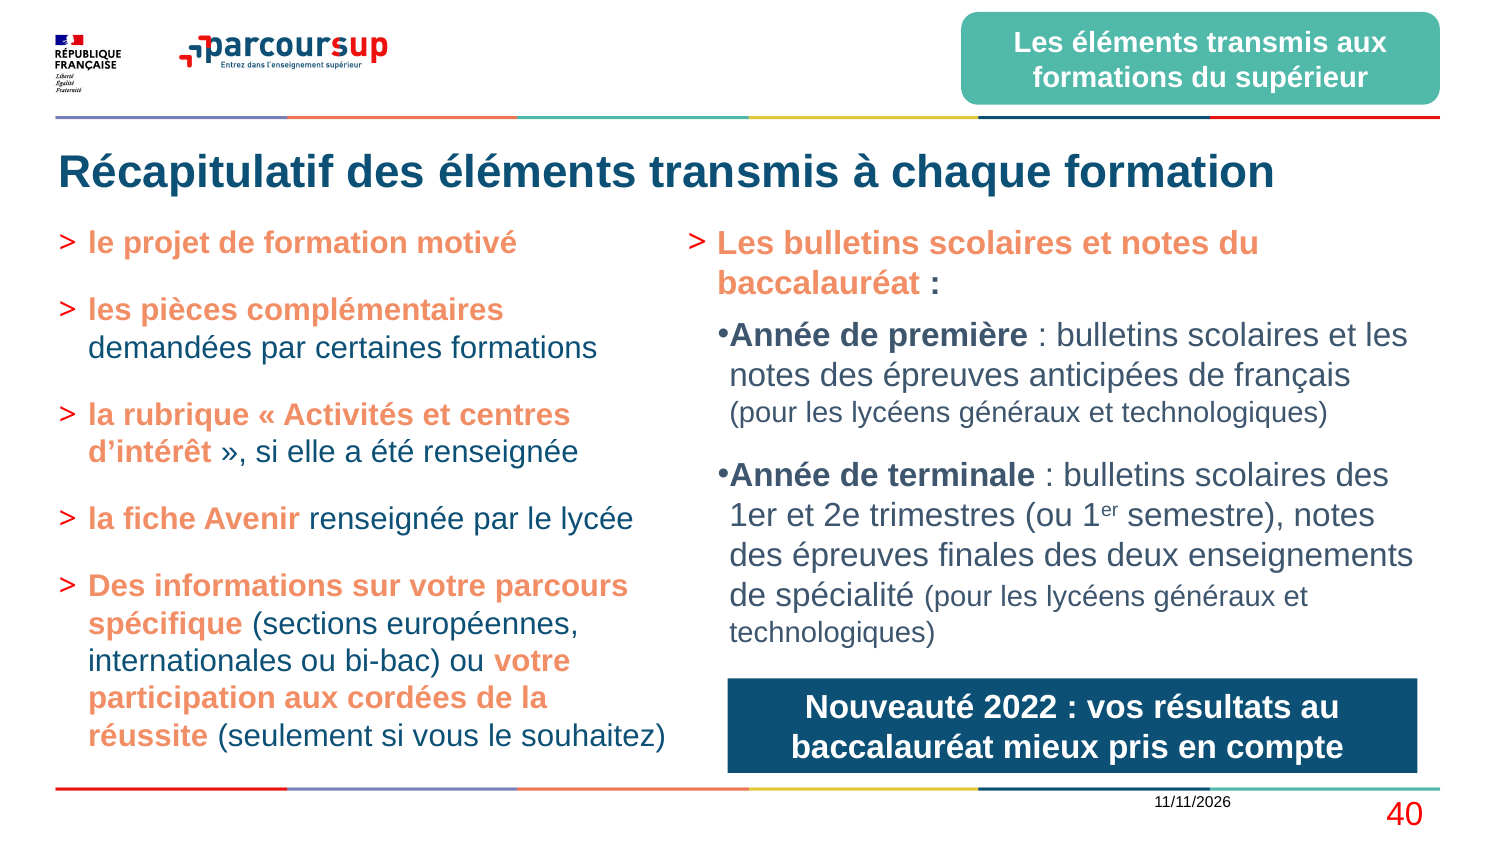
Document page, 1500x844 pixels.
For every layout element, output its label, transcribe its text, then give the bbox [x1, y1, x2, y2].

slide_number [1054, 784, 1246, 844]
text_box Nouveauté 2022 : vos résultats au baccalauréat mieux pris en compte [727, 678, 1418, 773]
picture [0, 0, 1499, 844]
list le projet de formation motivé les pièces complémentaires demandées par certaines formations la rubrique « Activités et centres d’intérêt », si elle a été renseignée la fiche Avenir renseignée par le lycée Des informations sur votre parcours spécifique (sections européennes, internationales ou bi-bac) ou votre participation aux cordées de la réussite (seulement si vous le souhaitez) [59, 222, 668, 808]
text_box Les éléments transmis aux formations du supérieur [961, 11, 1440, 105]
title Récapitulatif des éléments transmis à chaque formation [59, 147, 1500, 221]
list Les bulletins scolaires et notes du baccalauréat : Année de première : bulletins scolaires et les notes des épreuves anticipées de français (pour les lycéens généraux et technologiques) Année de terminale : bulletins scolaires des 1er et 2e trimestres (ou 1er semestre), notes des épreuves finales des deux enseignements de spécialité (pour les lycéens généraux et technologiques) [687, 221, 1418, 674]
slide_number 40 [1246, 784, 1438, 844]
